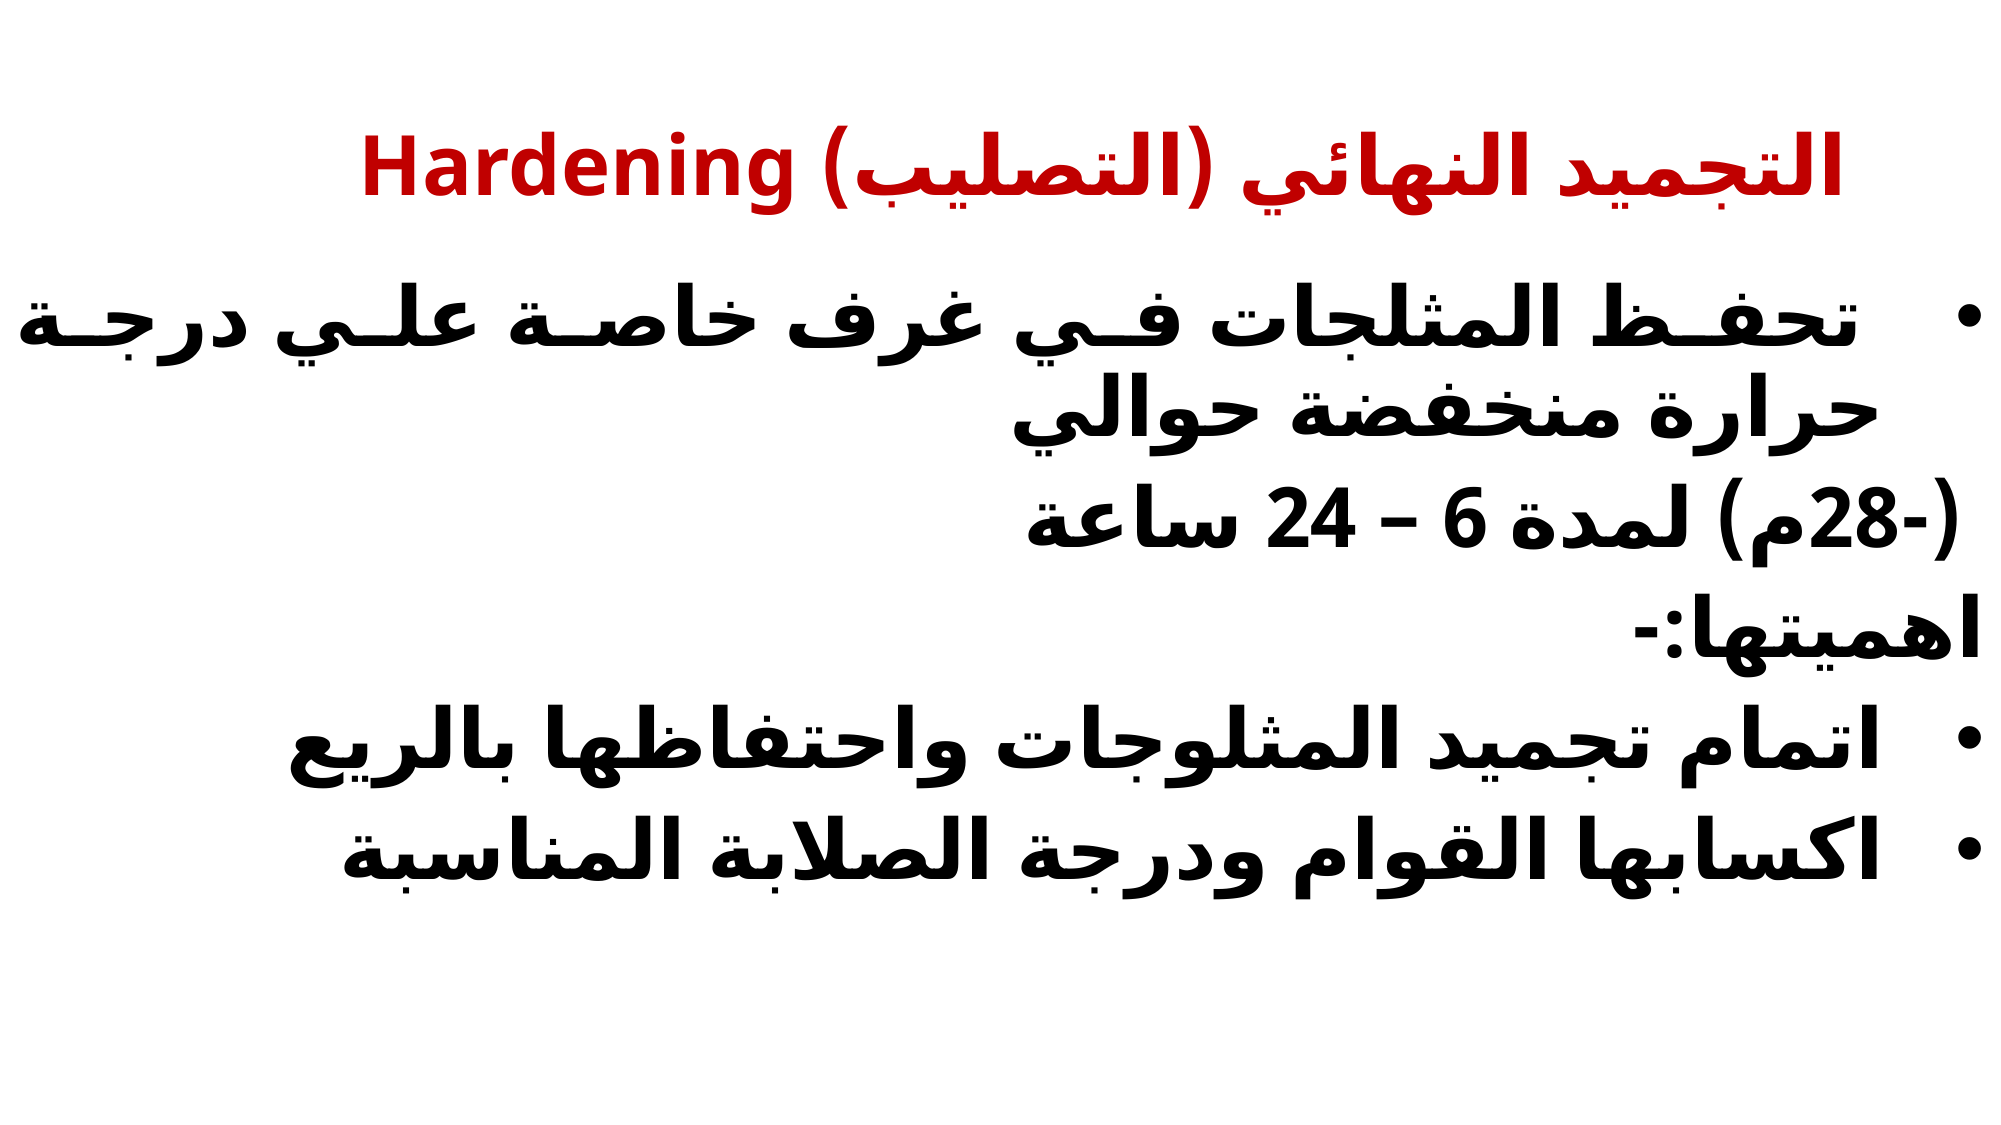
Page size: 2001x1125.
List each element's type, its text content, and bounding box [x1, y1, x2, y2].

list تحفظ المثلجات في غرف خاصة علي درجة حرارة منخفضة حوالي (-28م) لمدة 6 – 24 ساعة اهميتها:- اتمام تجميد المثلوجات واحتفاظها بالريع اكسابها القوام ودرجة الصلابة المناسبة [0, 267, 2000, 1005]
title التجميد النهائي (التصليب) Hardening [137, 59, 1863, 267]
